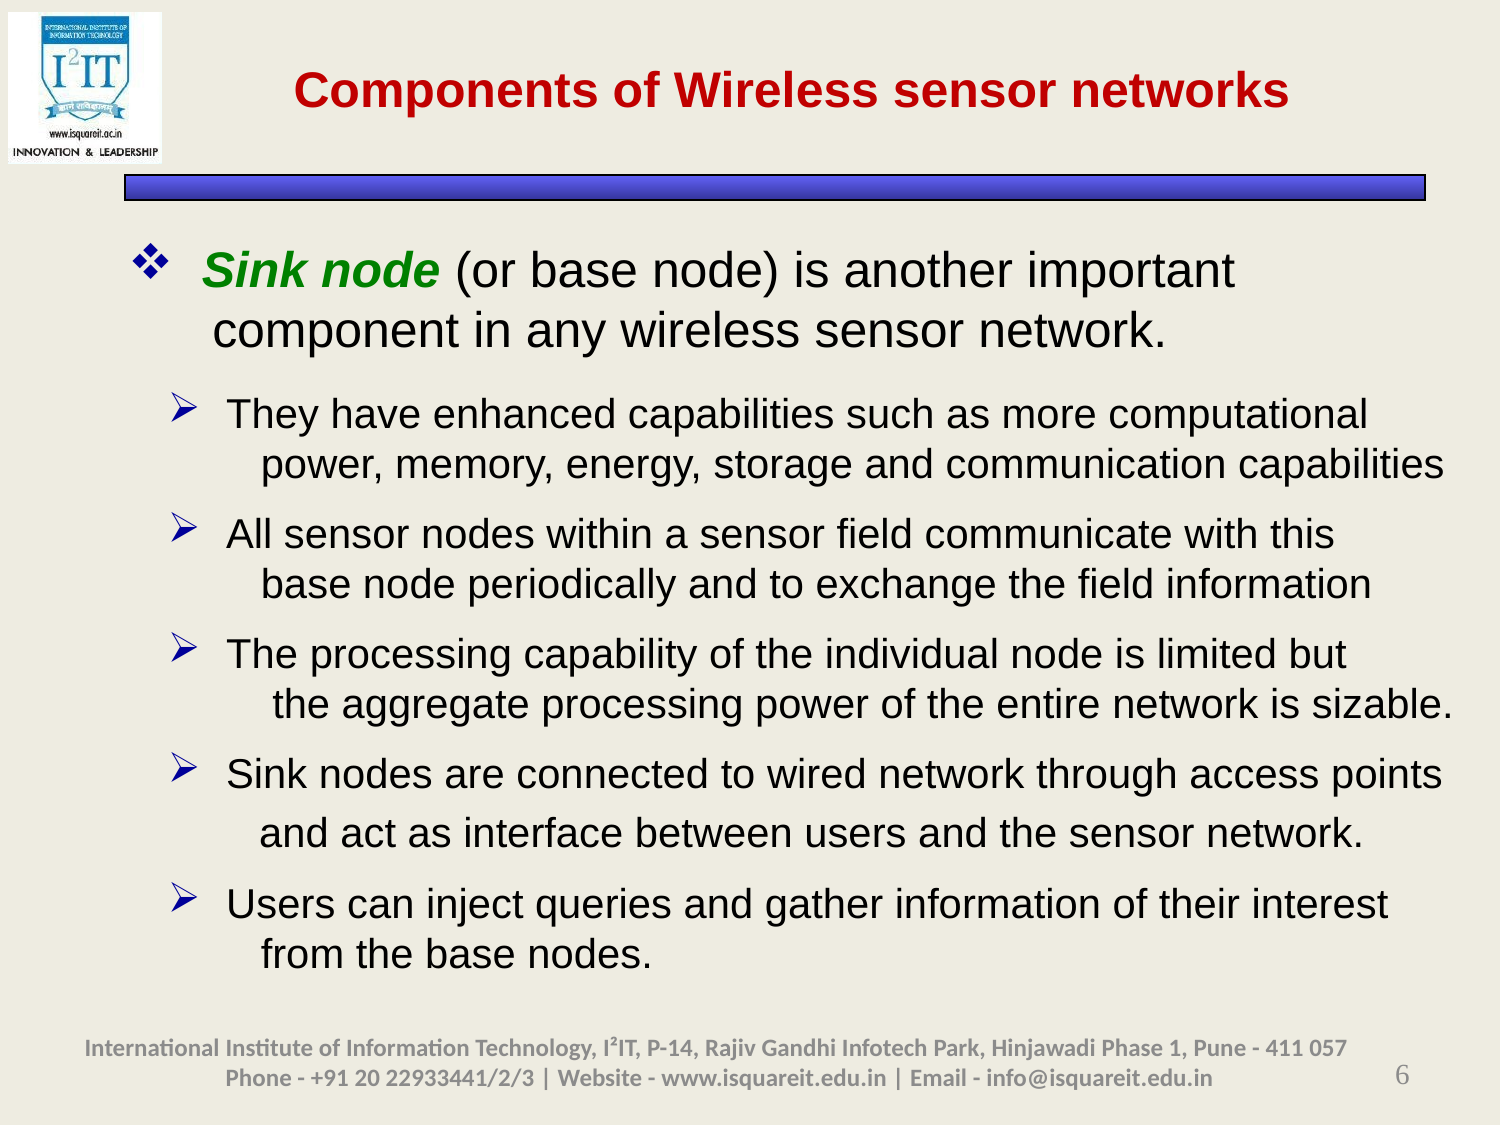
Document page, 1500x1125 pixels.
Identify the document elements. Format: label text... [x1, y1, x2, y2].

text_box [125, 174, 1425, 200]
text_box Components of Wireless sensor networks [278, 49, 1400, 125]
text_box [8, 12, 163, 164]
footer International Institute of Information Technology, I²IT, P-14, Rajiv Gandhi Infotech Park, Hinjawadi Phase 1, Pune - 411 057 Phone - +91 20 22933441/2/3 | Website - www.isquareit.edu.in | Email - info@isquareit.edu.in [0, 1022, 1471, 1102]
text_box Sink node (or base node) is another important component in any wireless sensor network. They have enhanced capabilities such as more computational power, memory, energy, storage and communication capabilities All sensor nodes within a sensor field communicate with this base node periodically and to exchange the field information The processing capability of the individual node is limited but the aggregate processing power of the entire network is sizable. Sink nodes are connected to wired network through access points and act as interface between users and the sensor network. Users can inject queries and gather information of their interest from the base nodes. [113, 229, 1470, 985]
